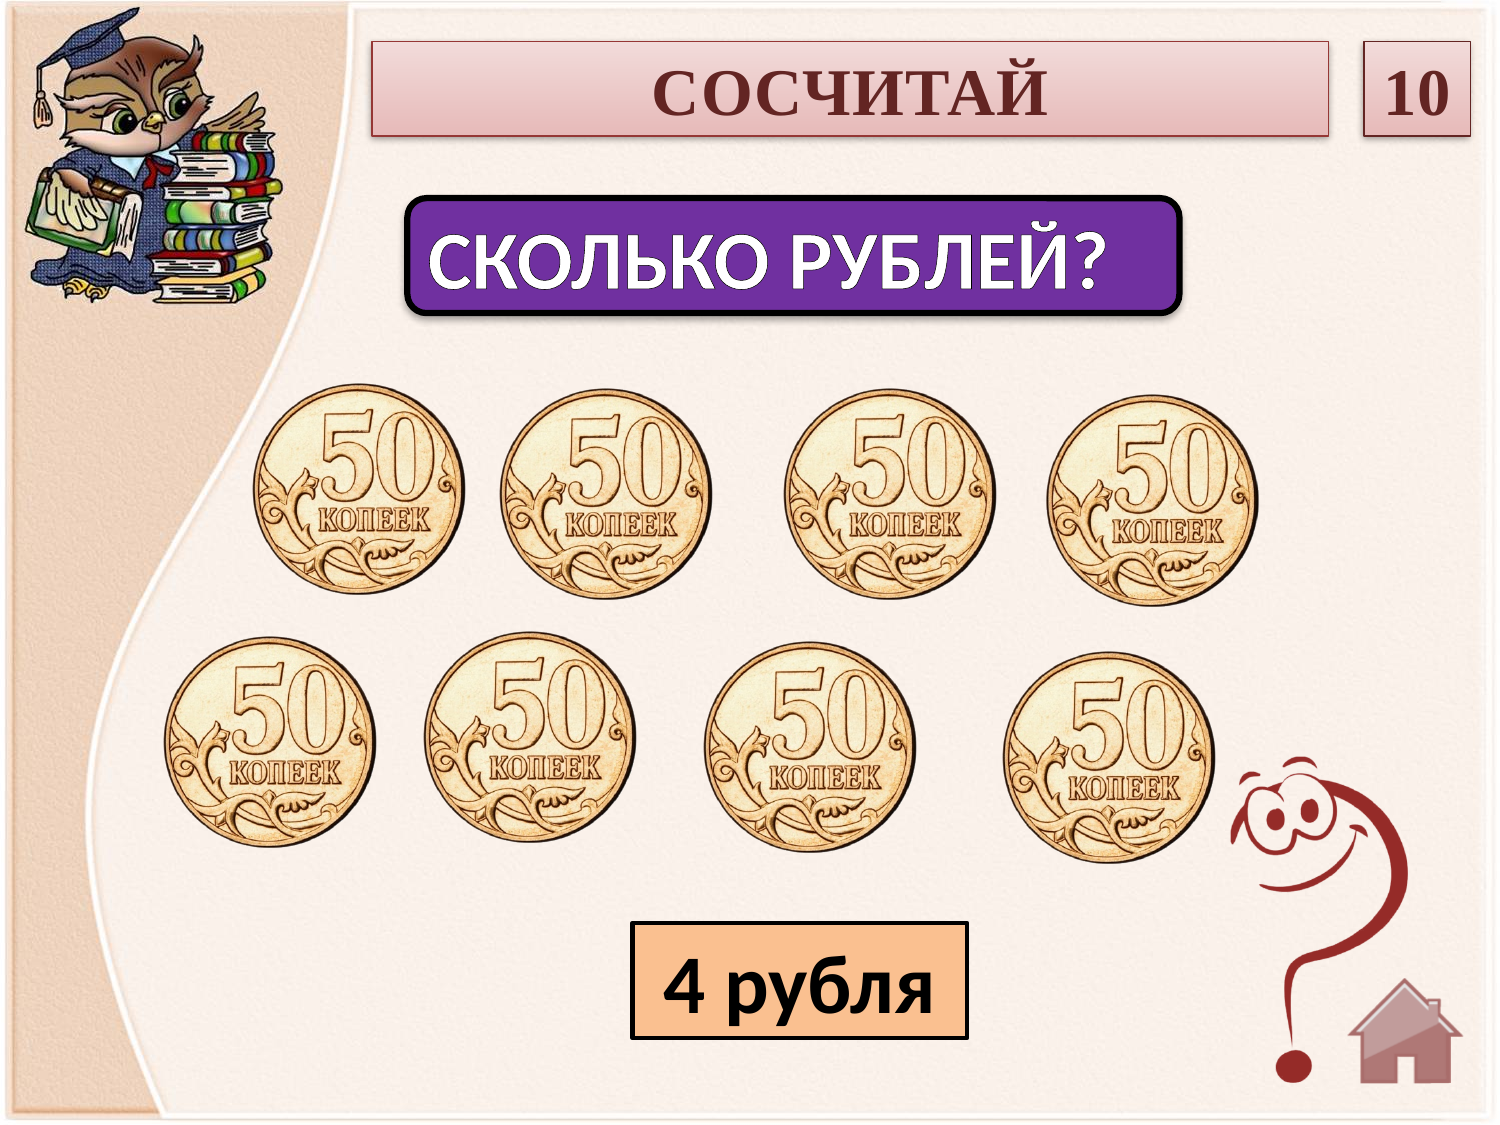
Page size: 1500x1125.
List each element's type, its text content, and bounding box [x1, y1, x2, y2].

text_box СОСЧИТАЙ [371, 41, 1329, 137]
picture [0, 0, 1500, 1125]
text_box 10 [1363, 41, 1471, 137]
text_box СКОЛЬКО РУБЛЕЙ? [405, 195, 1182, 316]
text_box 4 рубля [630, 921, 969, 1040]
